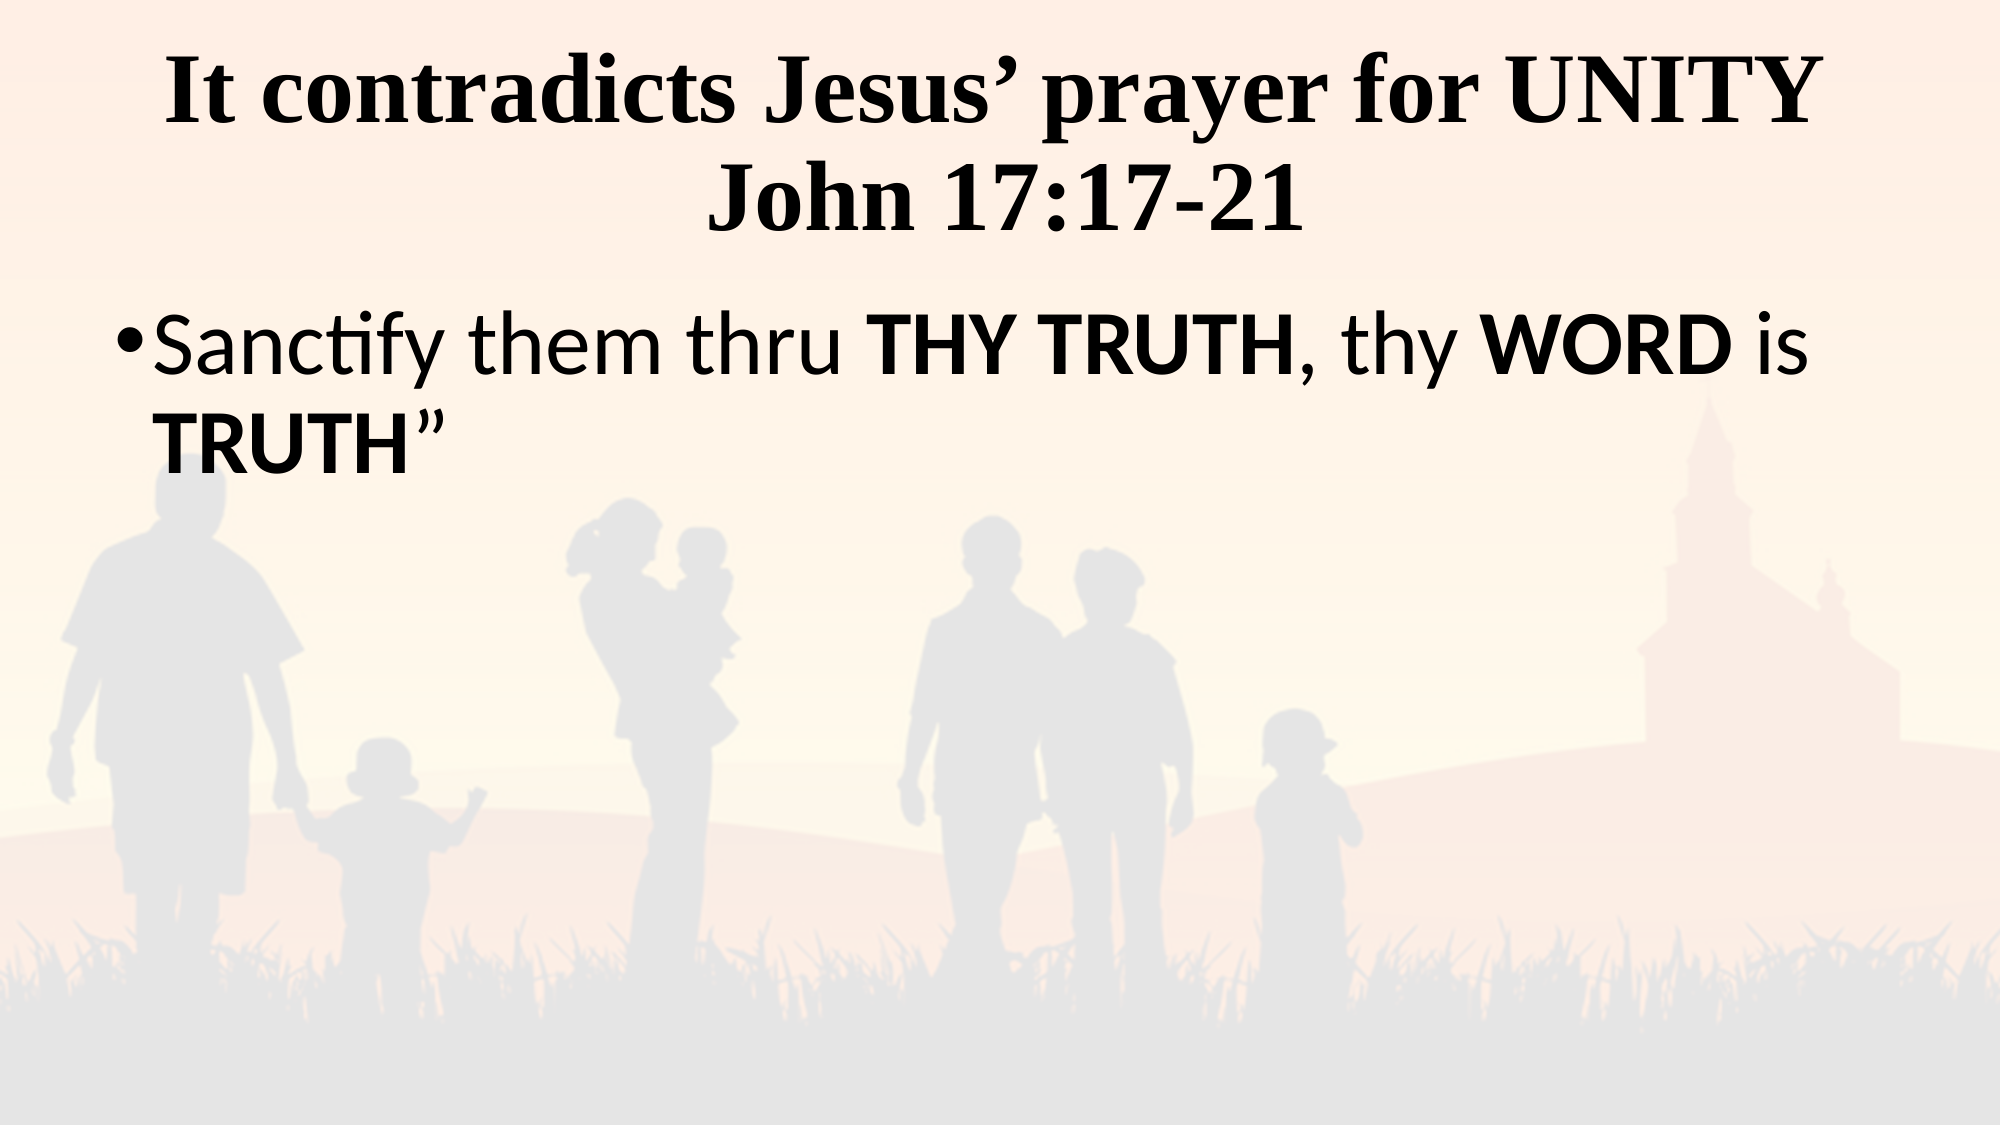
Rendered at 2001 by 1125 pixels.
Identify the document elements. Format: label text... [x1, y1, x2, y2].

title It contradicts Jesus’ prayer for UNITY John 17:17-21 [99, 0, 1913, 287]
list Sanctify them thru THY TRUTH, thy WORD is TRUTH” [99, 287, 1913, 538]
